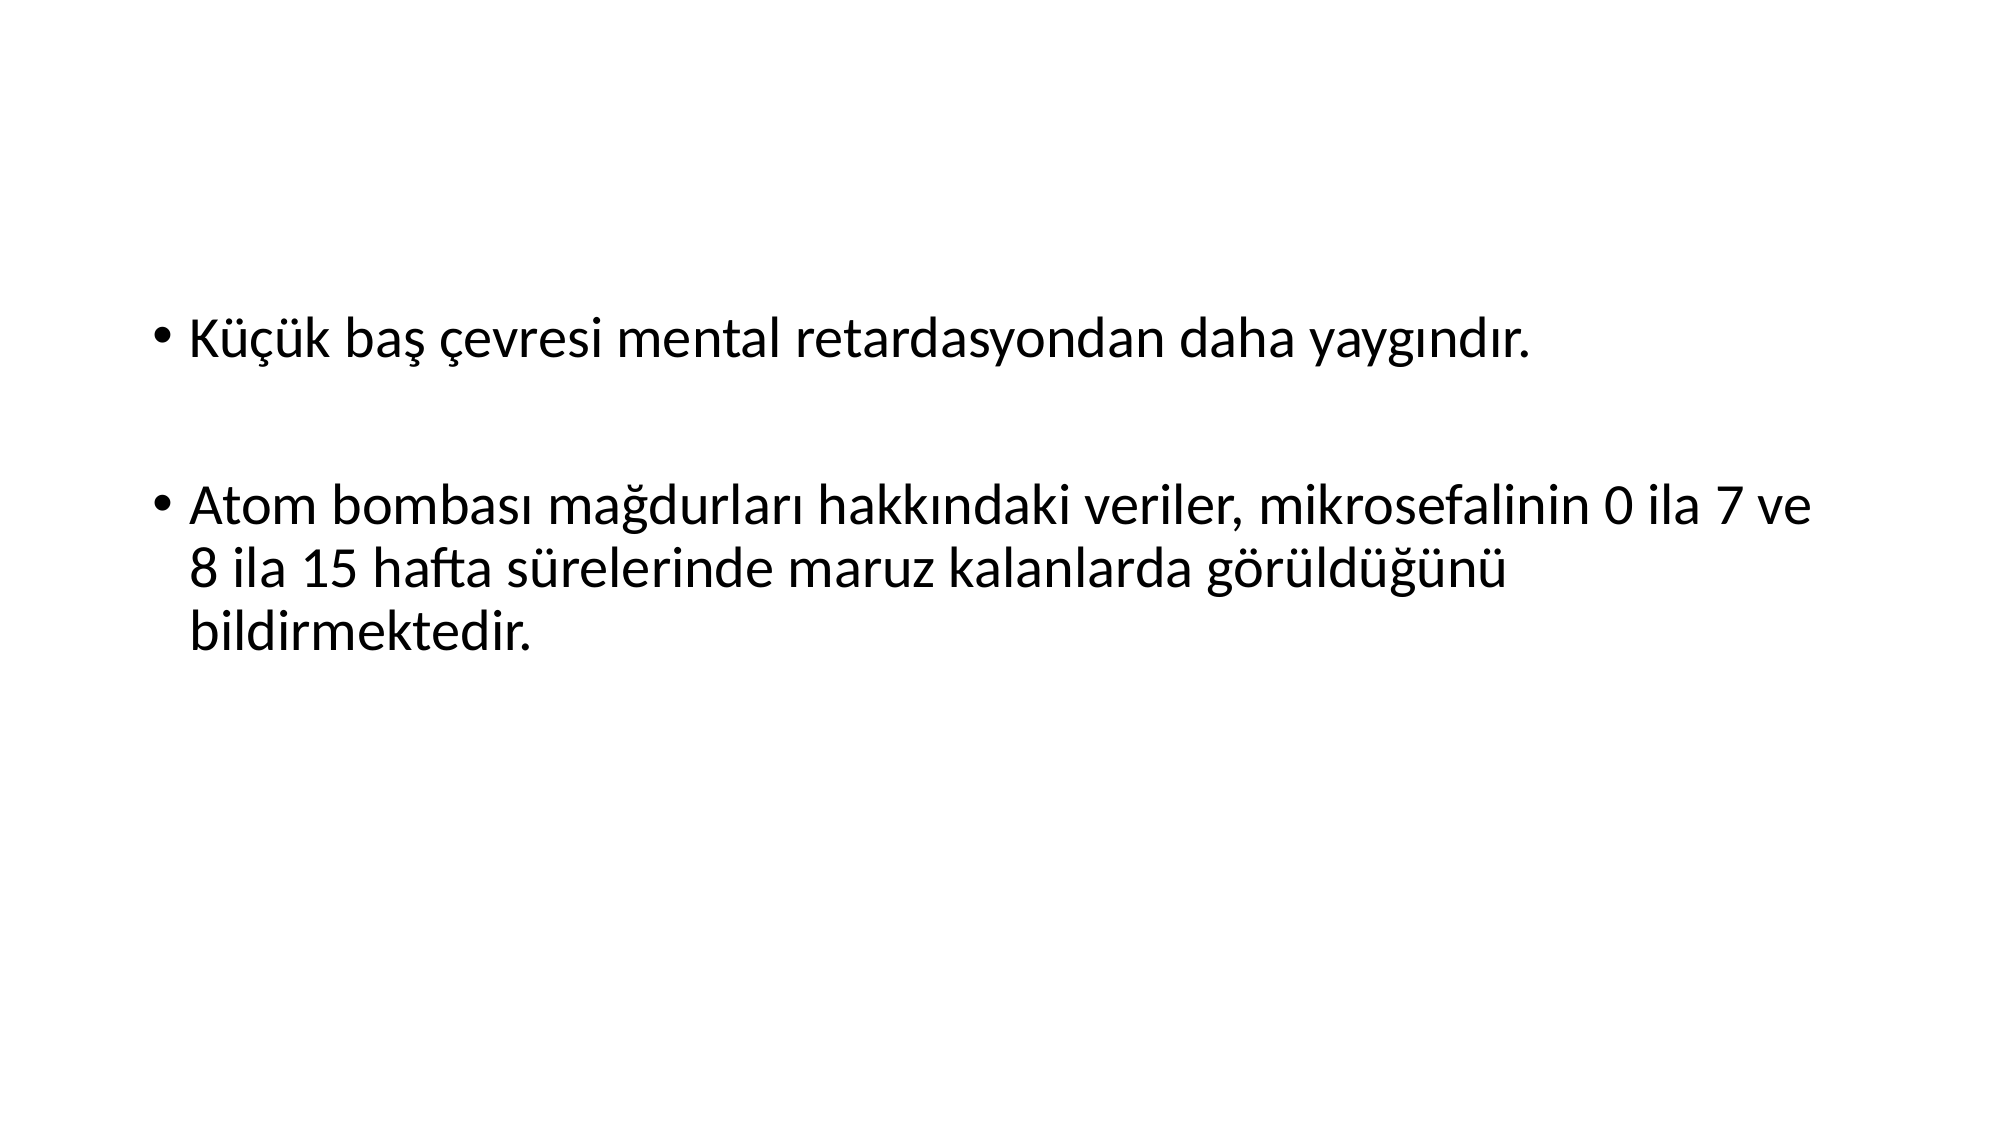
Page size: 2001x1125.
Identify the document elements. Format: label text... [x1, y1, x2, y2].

list Küçük baş çevresi mental retardasyondan daha yaygındır. Atom bombası mağdurları hakkındaki veriler, mikrosefalinin 0 ila 7 ve 8 ila 15 hafta sürelerinde maruz kalanlarda görüldüğünü bildirmektedir. [137, 299, 1863, 1014]
